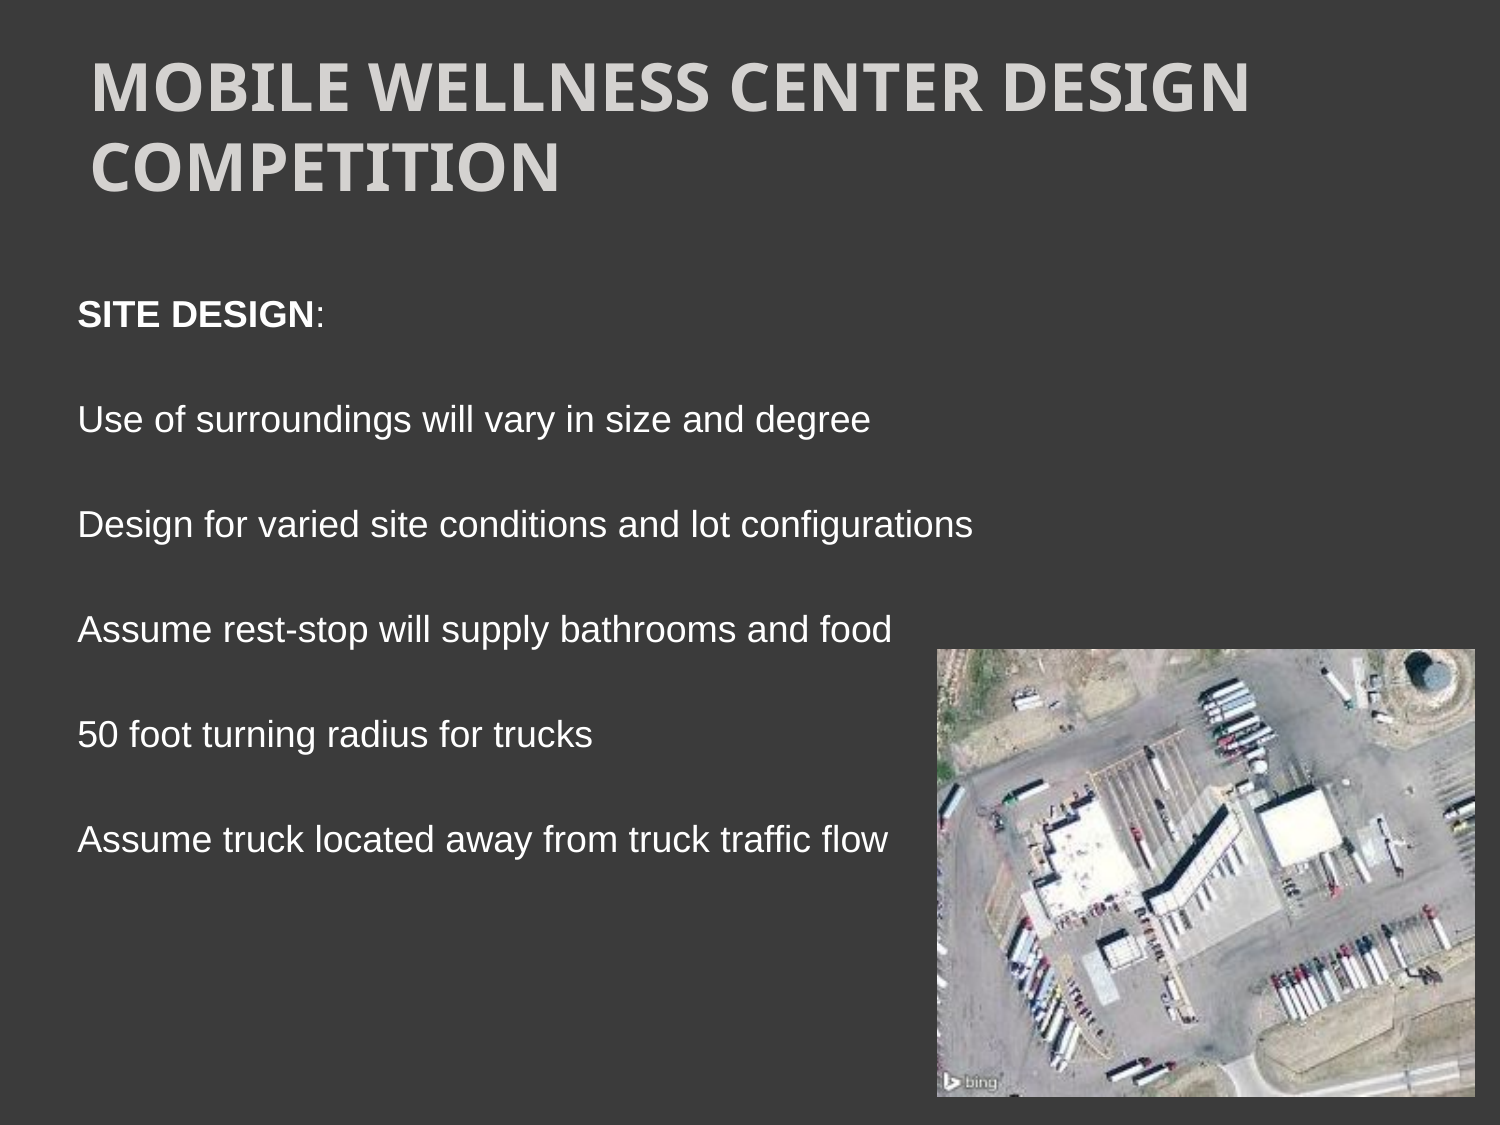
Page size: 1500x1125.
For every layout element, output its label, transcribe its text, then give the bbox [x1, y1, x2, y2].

list SITE DESIGN: Use of surroundings will vary in size and degree Design for varied site conditions and lot configurations Assume rest-stop will supply bathrooms and food 50 foot turning radius for trucks Assume truck located away from truck traffic flow [62, 249, 1313, 875]
picture [937, 649, 1476, 1098]
text_box Mobile Wellness Center Design Competition [75, 37, 1437, 213]
